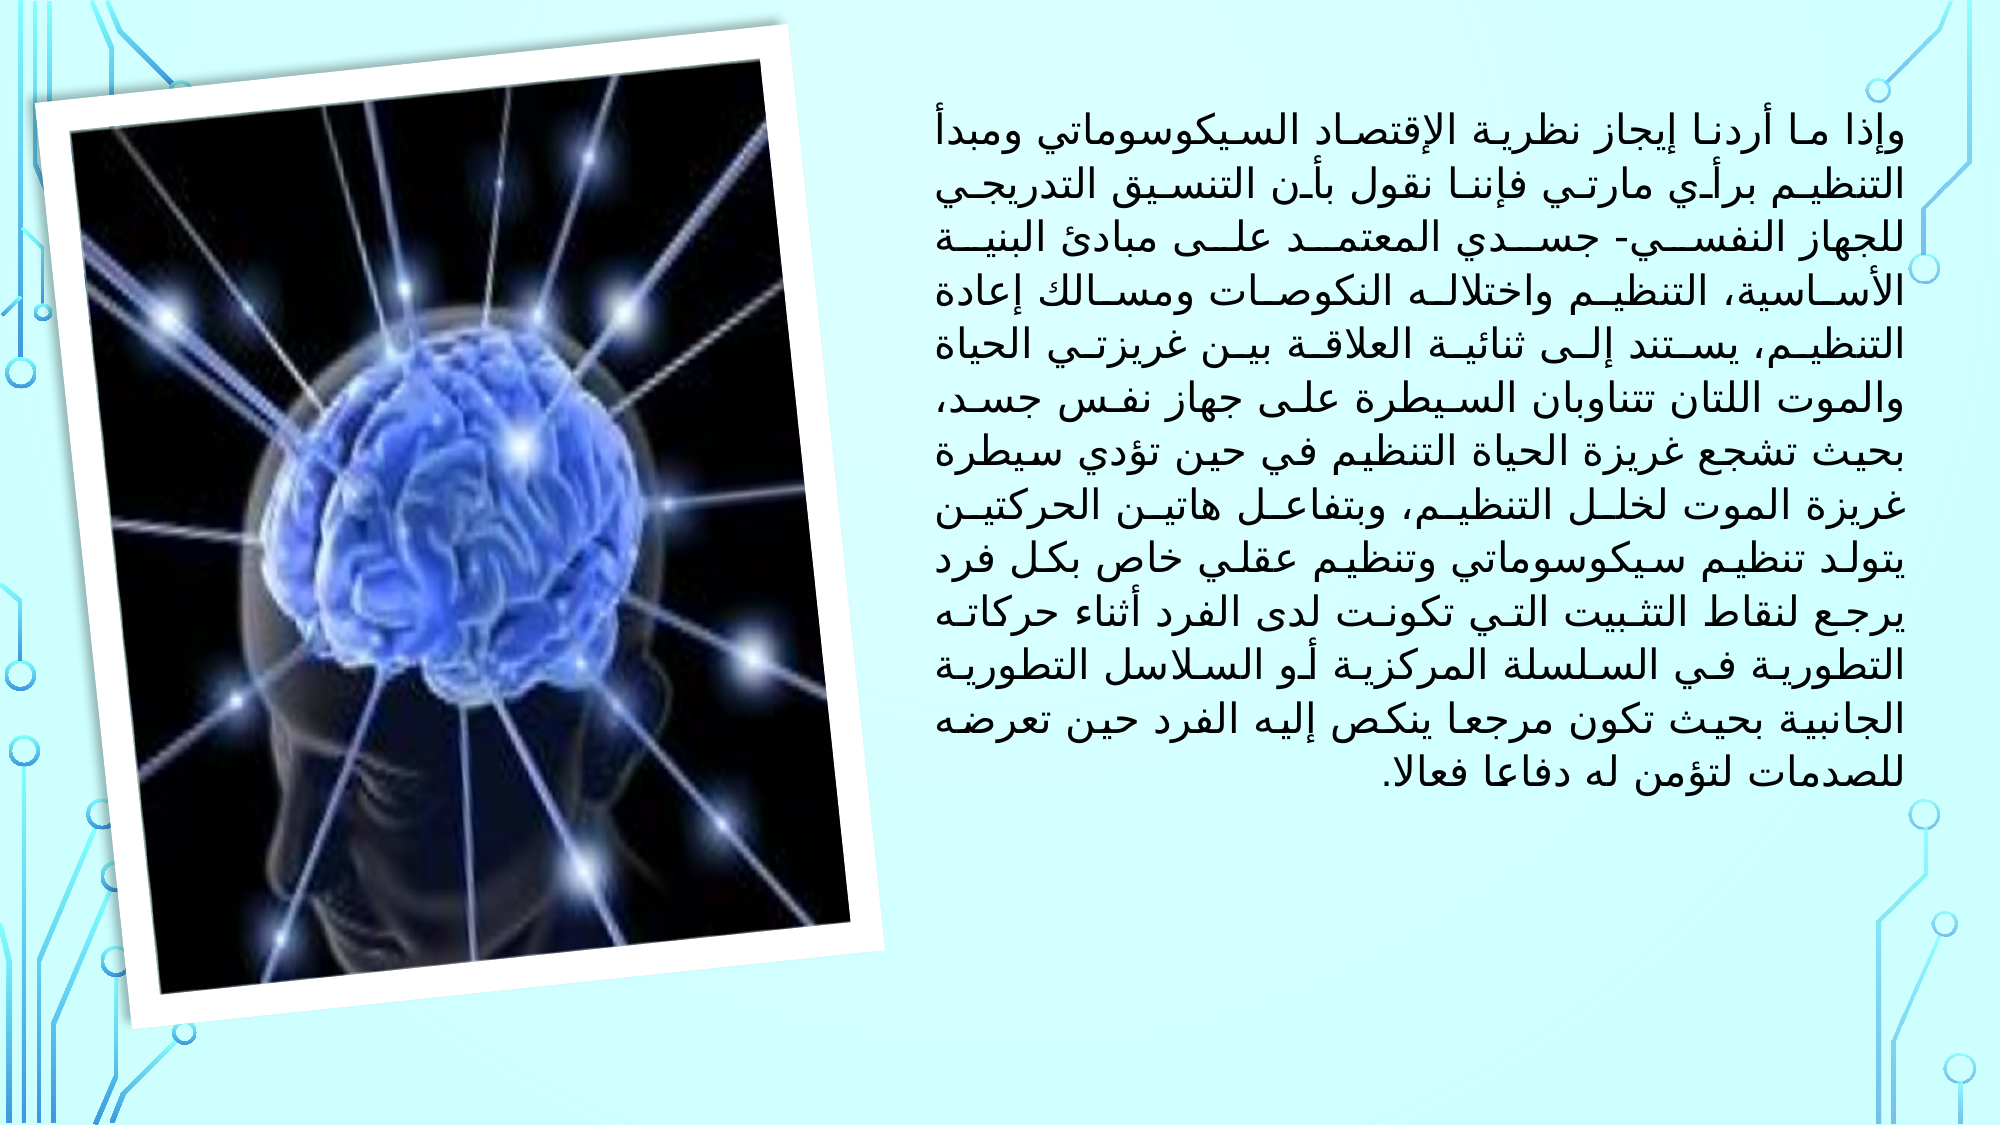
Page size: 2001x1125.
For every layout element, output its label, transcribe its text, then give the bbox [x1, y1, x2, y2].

picture [72, 62, 850, 993]
text_box وإذا ما أردنا إيجاز نظرية الإقتصاد السيكوسوماتي ومبدأ التنظيم برأي مارتي فإننا نقول بأن التنسيق التدريجي للجهاز النفسي- جسدي المعتمد على مبادئ البنية الأساسية، التنظيم واختلاله النكوصات ومسالك إعادة التنظيم، يستند إلى ثنائية العلاقة بين غريزتي الحياة والموت اللتان تتناوبان السيطرة على جهاز نفس جسد، بحيث تشجع غريزة الحياة التنظيم في حين تؤدي سيطرة غريزة الموت لخلل التنظيم، وبتفاعل هاتين الحركتين يتولد تنظيم سيكوسوماتي وتنظيم عقلي خاص بكل فرد يرجع لنقاط التثبيت التي تكونت لدى الفرد أثناء حركاته التطورية في السلسلة المركزية أو السلاسل التطورية الجانبية بحيث تكون مرجعا ينكص إليه الفرد حين تعرضه للصدمات لتؤمن له دفاعا فعالا. [920, 92, 1922, 803]
